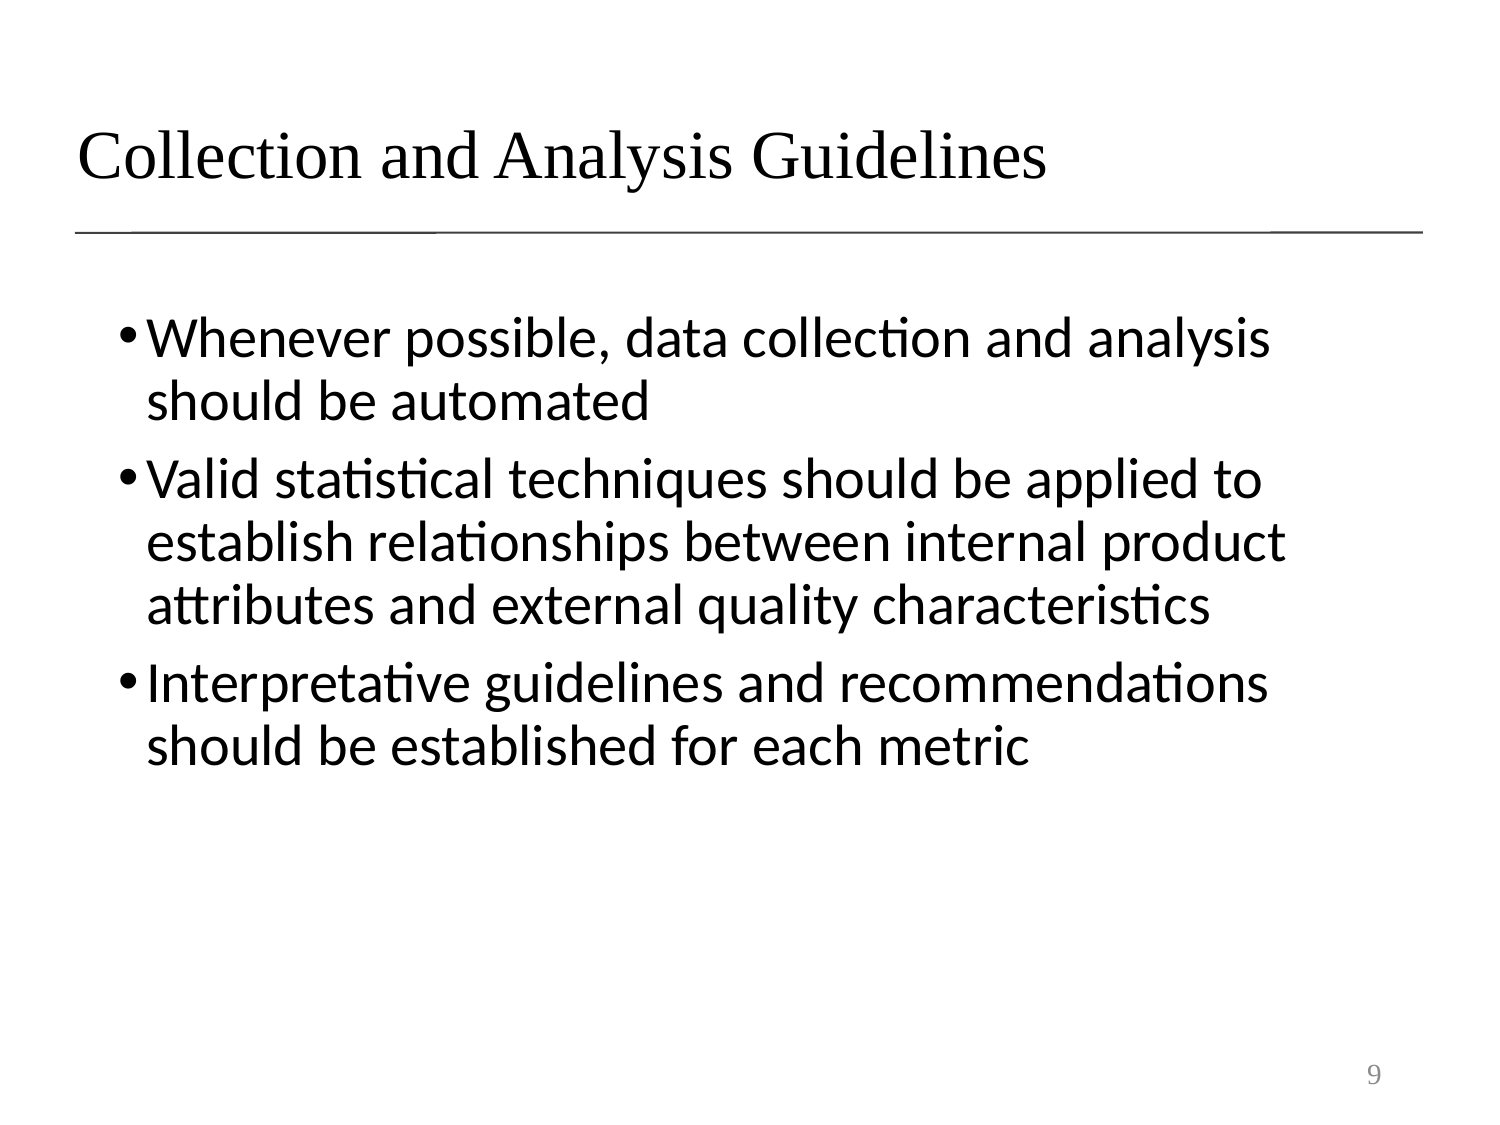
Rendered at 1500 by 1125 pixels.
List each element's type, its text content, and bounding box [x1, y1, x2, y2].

slide_number 9 [1059, 1042, 1397, 1103]
list Whenever possible, data collection and analysis should be automated Valid statistical techniques should be applied to establish relationships between internal product attributes and external quality characteristics Interpretative guidelines and recommendations should be established for each metric [103, 299, 1397, 1014]
title Collection and Analysis Guidelines [62, 62, 1450, 250]
